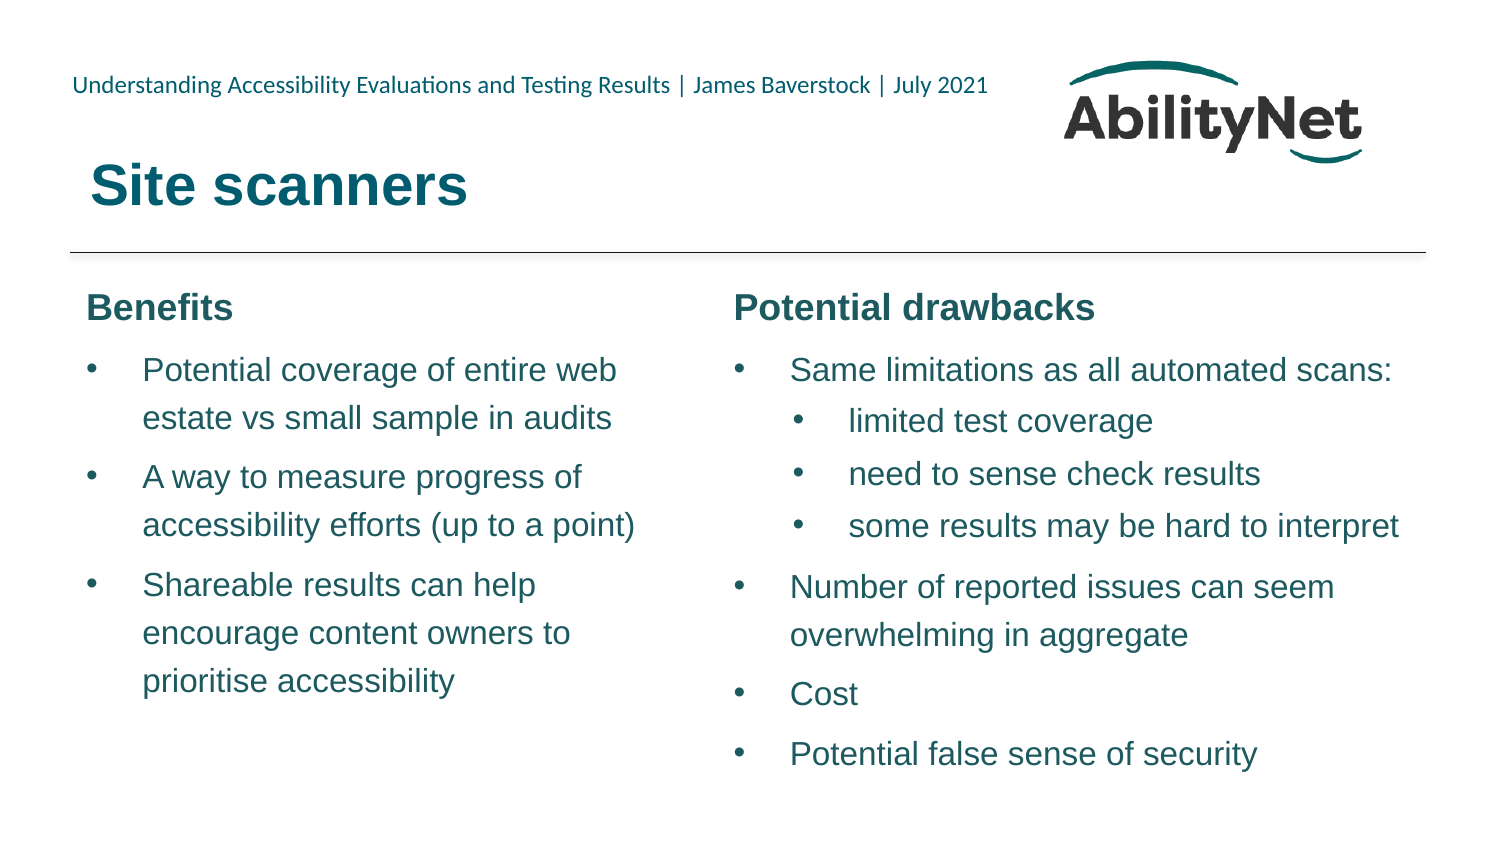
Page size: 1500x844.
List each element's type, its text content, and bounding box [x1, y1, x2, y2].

text_box Potential drawbacks Same limitations as all automated scans: limited test coverage need to sense check results some results may be hard to interpret Number of reported issues can seem overwhelming in aggregate Cost Potential false sense of security [722, 268, 1471, 833]
title Site scanners [75, 93, 1425, 226]
picture [1020, 17, 1403, 93]
text_box Benefits Potential coverage of entire web estate vs small sample in audits A way to measure progress of accessibility efforts (up to a point) Shareable results can help encourage content owners to prioritise accessibility [74, 268, 696, 833]
